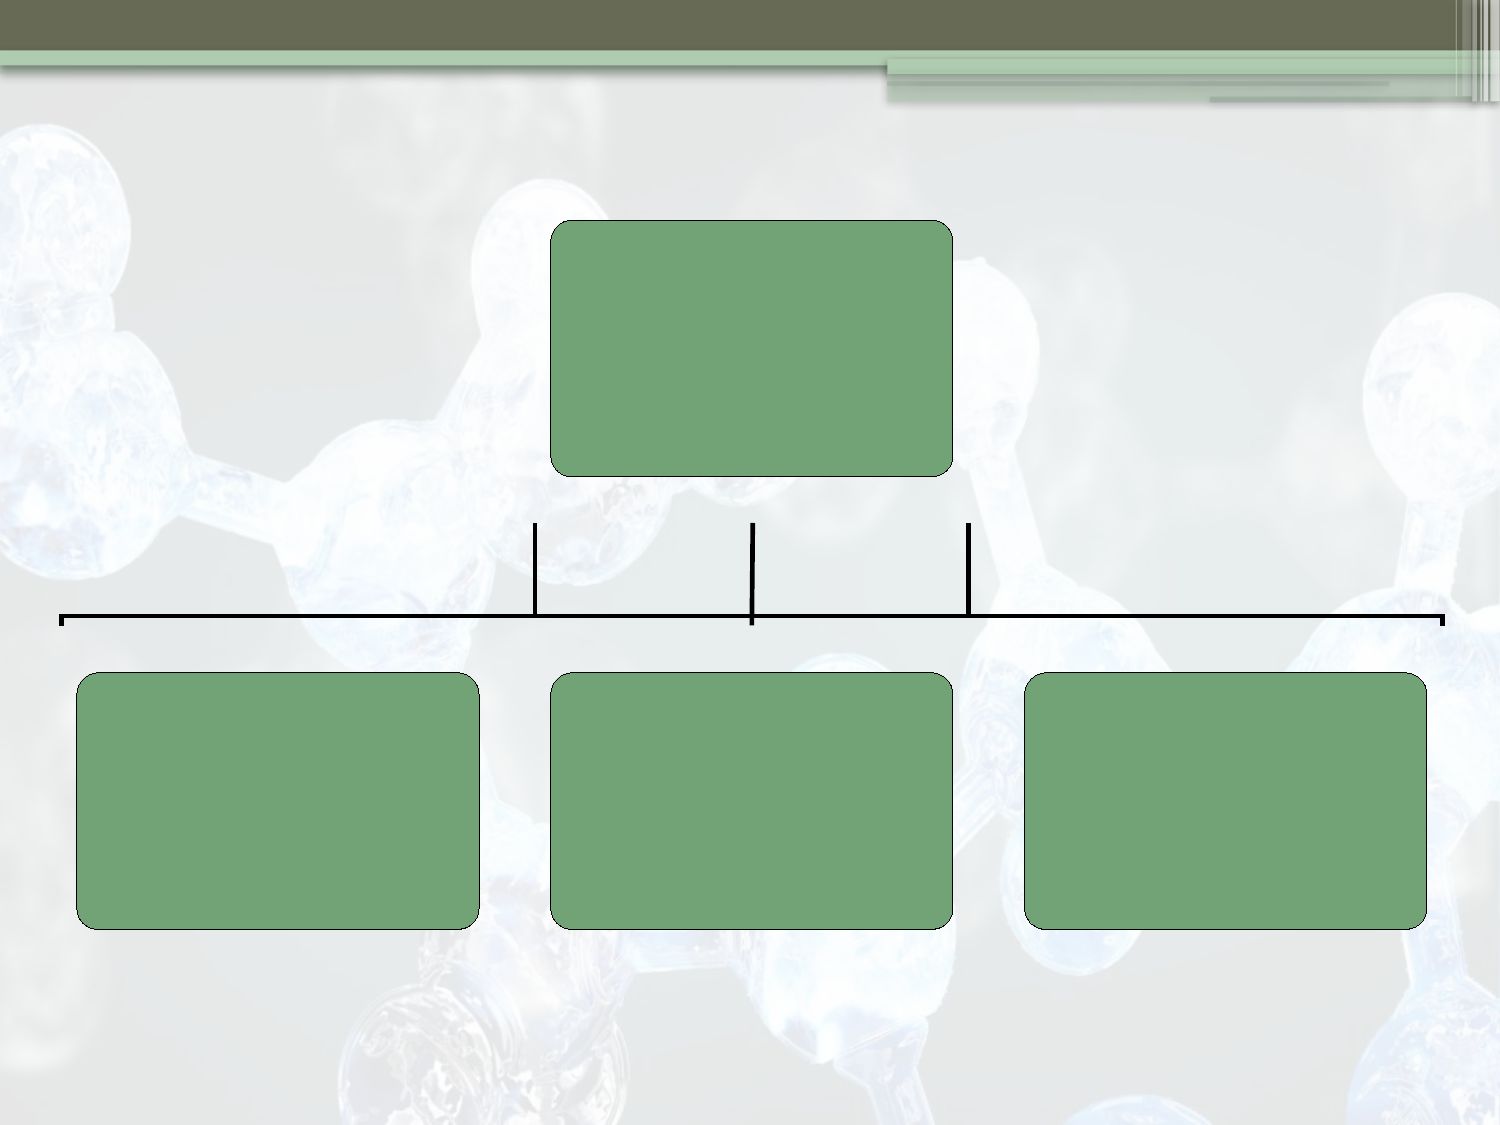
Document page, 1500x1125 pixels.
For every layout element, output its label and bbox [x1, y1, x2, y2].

list [76, 219, 1427, 614]
list [76, 618, 1427, 930]
